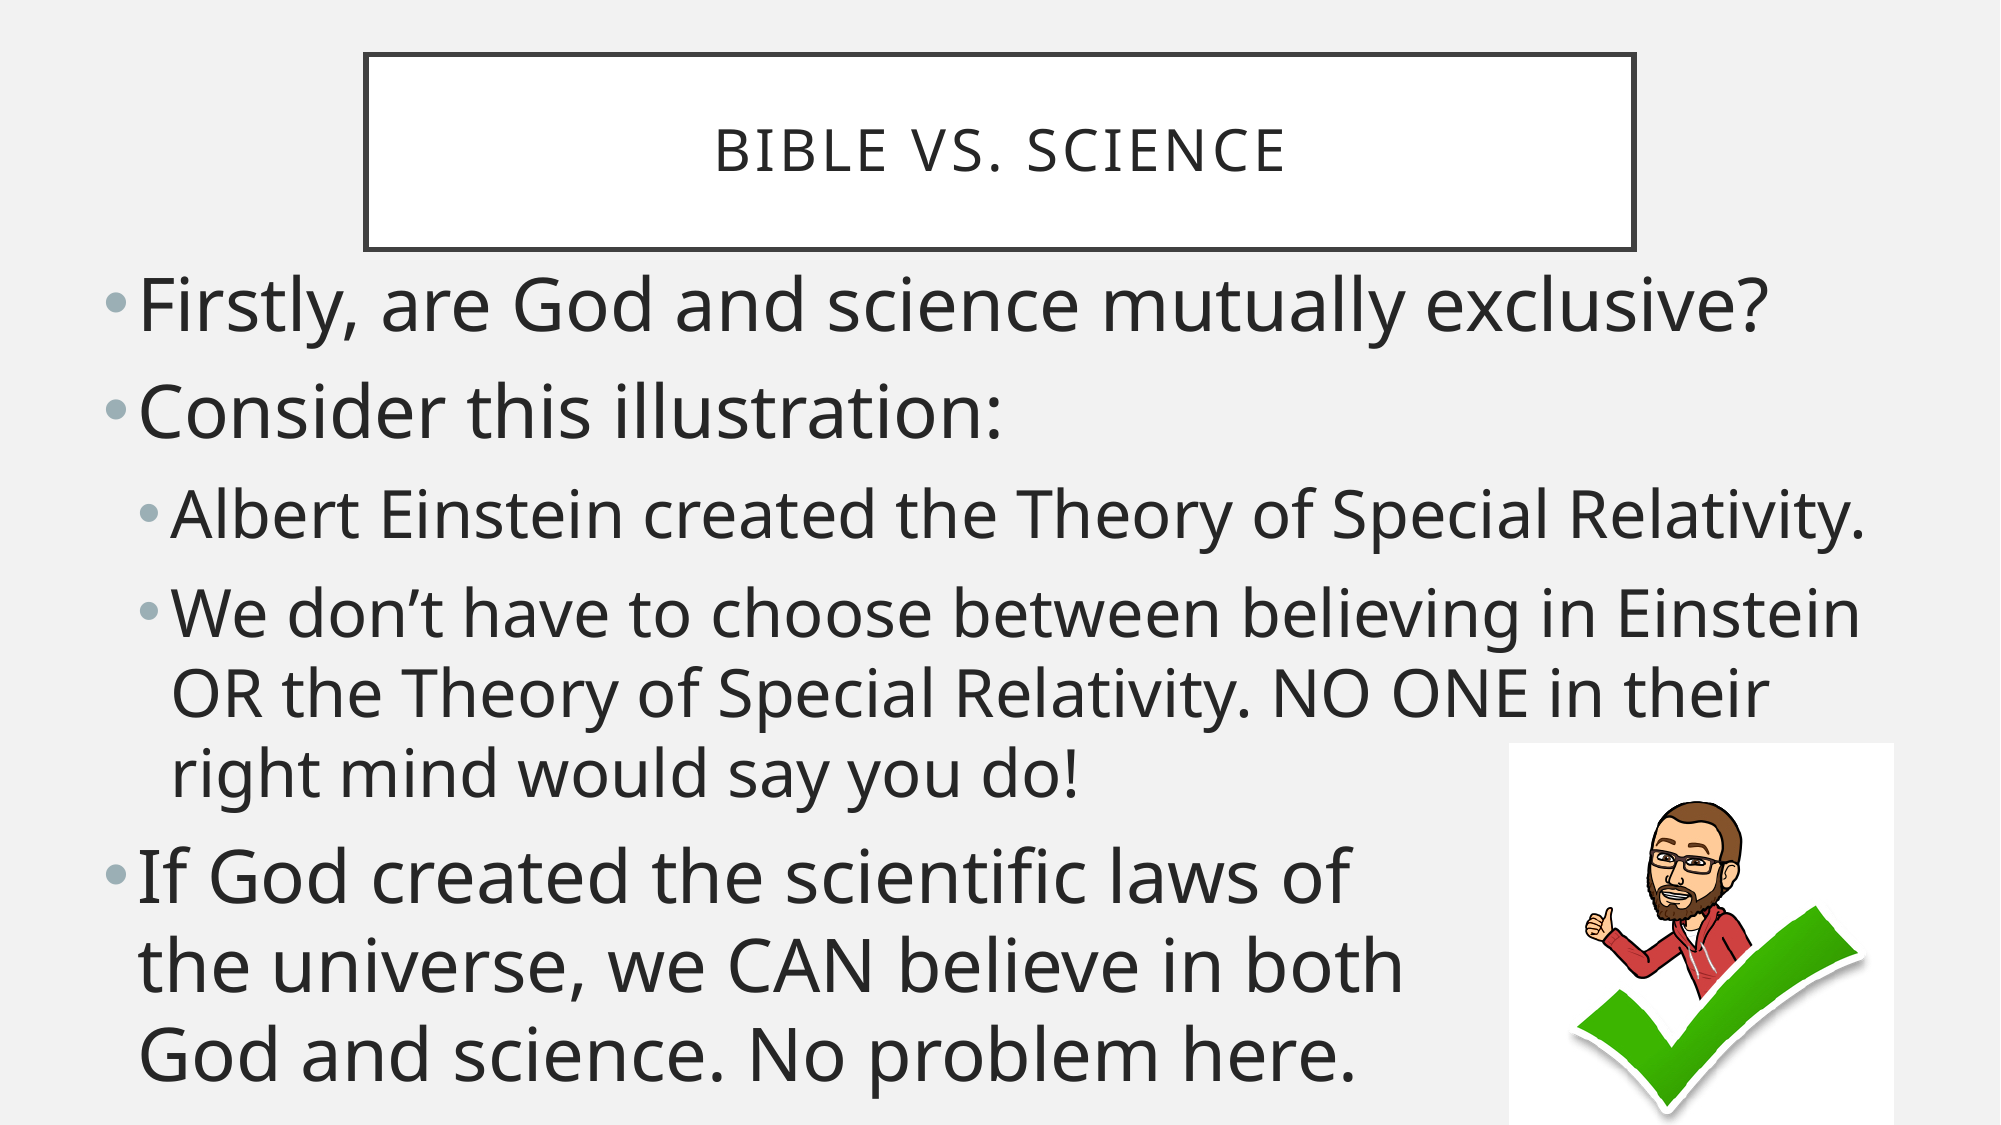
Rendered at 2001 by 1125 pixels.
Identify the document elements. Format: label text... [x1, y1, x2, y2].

list Firstly, are God and science mutually exclusive? Consider this illustration: Albert Einstein created the Theory of Special Relativity. We don’t have to choose between believing in Einstein OR the Theory of Special Relativity. NO ONE in their right mind would say you do! If God created the scientific laws of the universe, we CAN believe in both God and science. No problem here. [89, 249, 1894, 1125]
title Bible vs. Science [363, 52, 1637, 252]
picture [1509, 743, 1894, 1125]
